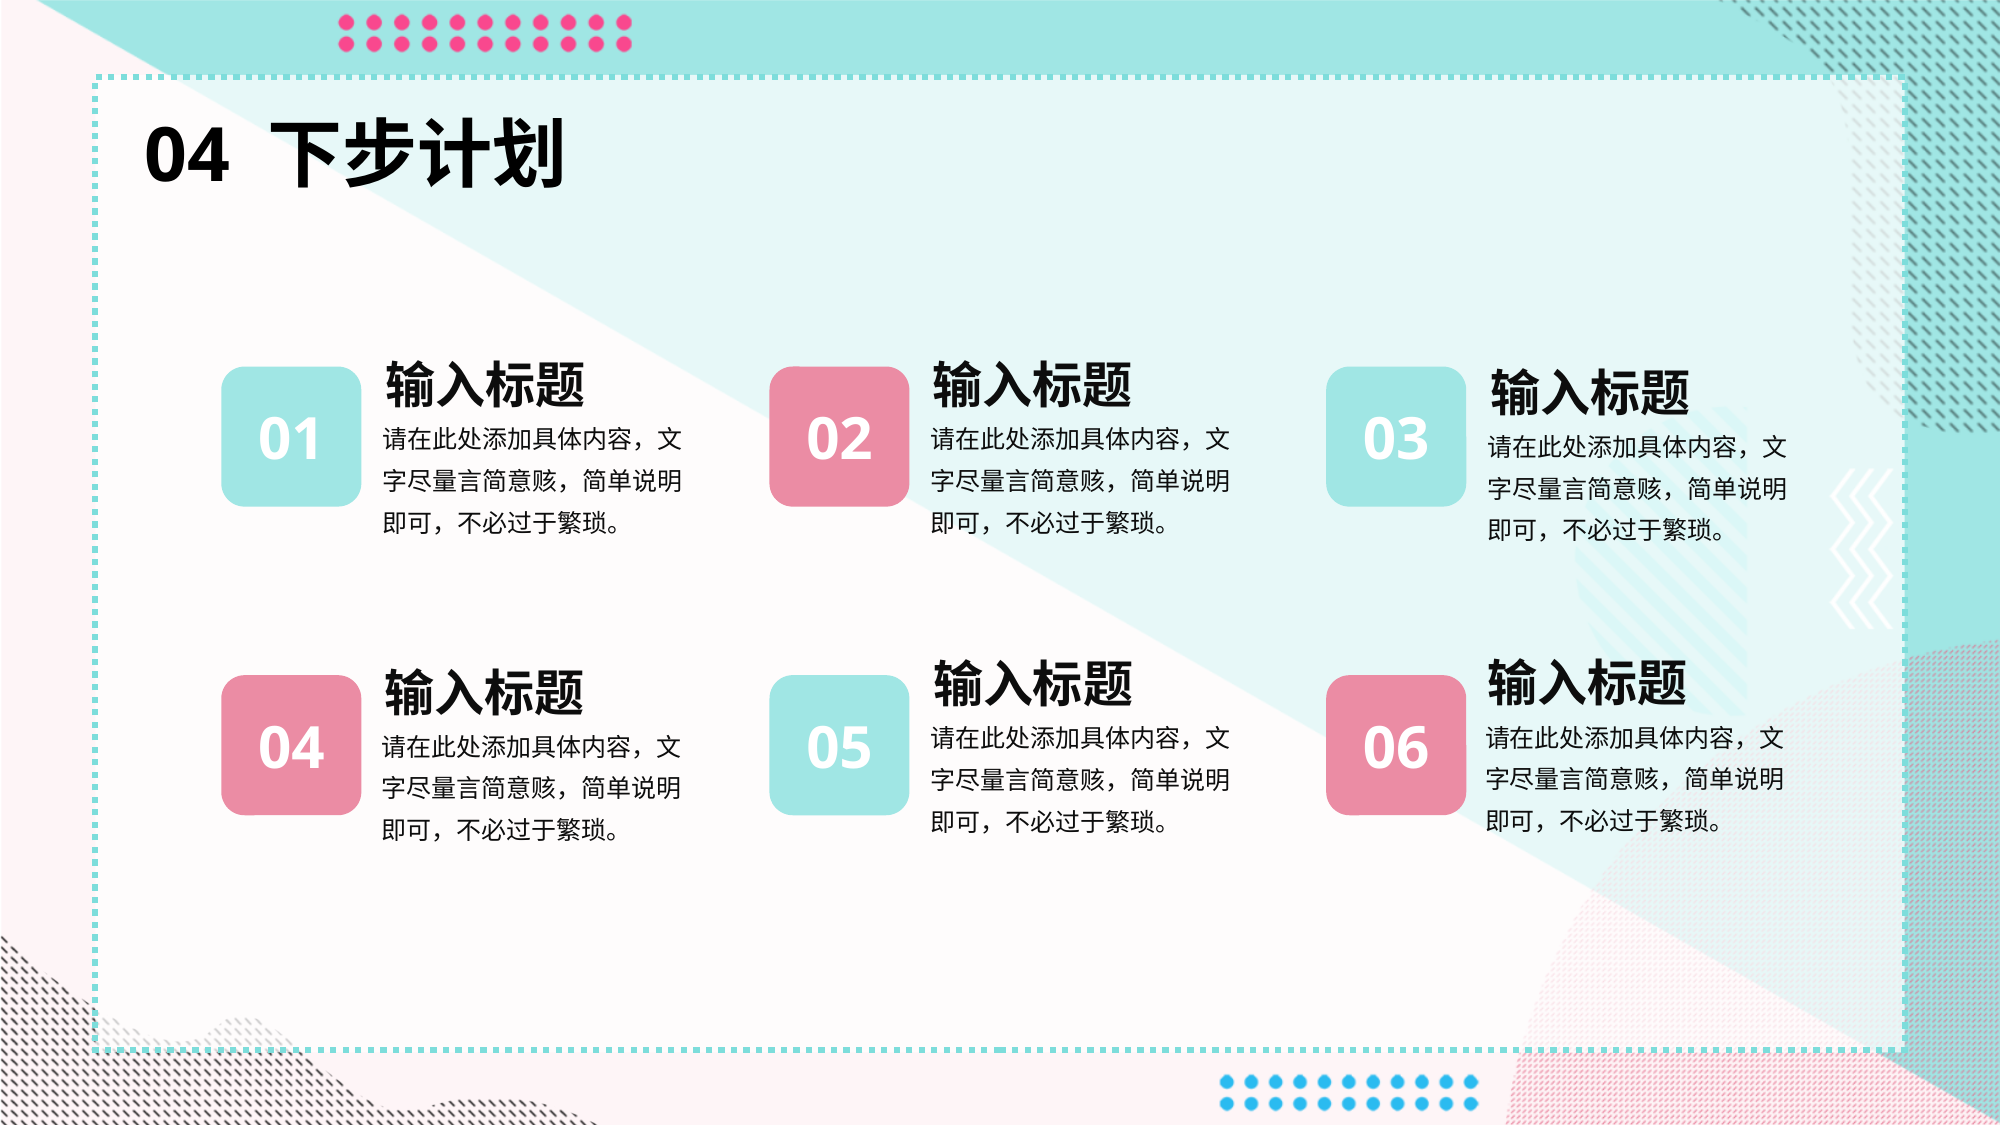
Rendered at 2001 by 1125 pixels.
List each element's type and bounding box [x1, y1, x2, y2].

text_box [0, 0, 2000, 1125]
text_box [95, 74, 1905, 1053]
